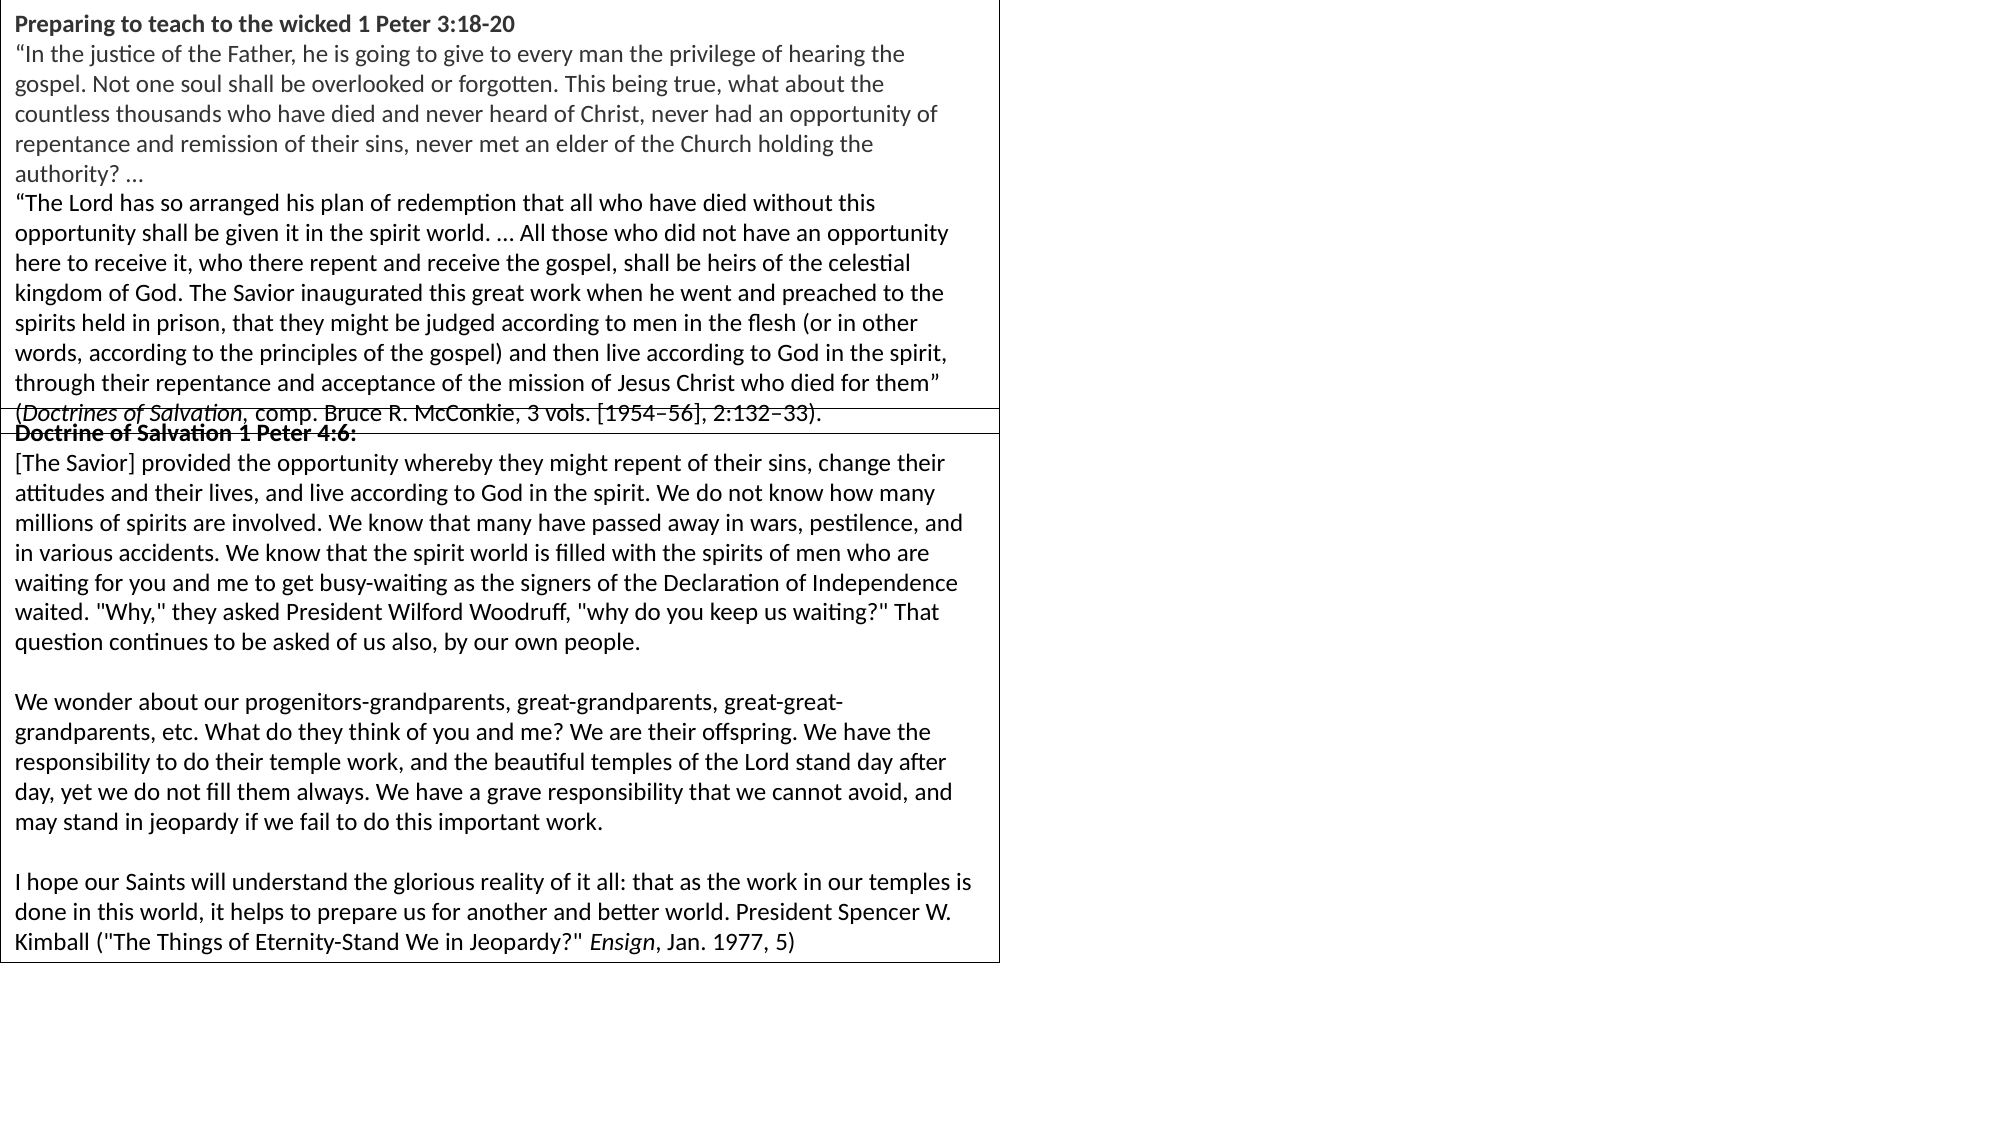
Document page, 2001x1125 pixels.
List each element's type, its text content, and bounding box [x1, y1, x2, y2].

text_box Doctrine of Salvation 1 Peter 4:6: [The Savior] provided the opportunity whereby they might repent of their sins, change their attitudes and their lives, and live according to God in the spirit. We do not know how many millions of spirits are involved. We know that many have passed away in wars, pestilence, and in various accidents. We know that the spirit world is filled with the spirits of men who are waiting for you and me to get busy-waiting as the signers of the Declaration of Independence waited. "Why," they asked President Wilford Woodruff, "why do you keep us waiting?" That question continues to be asked of us also, by our own people. We wonder about our progenitors-grandparents, great-grandparents, great-great-grandparents, etc. What do they think of you and me? We are their offspring. We have the responsibility to do their temple work, and the beautiful temples of the Lord stand day after day, yet we do not fill them always. We have a grave responsibility that we cannot avoid, and may stand in jeopardy if we fail to do this important work. I hope our Saints will understand the glorious reality of it all: that as the work in our temples is done in this world, it helps to prepare us for another and better world. President Spencer W. Kimball ("The Things of Eternity-Stand We in Jeopardy?" Ensign, Jan. 1977, 5) [0, 408, 1000, 963]
text_box Preparing to teach to the wicked 1 Peter 3:18-20 “In the justice of the Father, he is going to give to every man the privilege of hearing the gospel. Not one soul shall be overlooked or forgotten. This being true, what about the countless thousands who have died and never heard of Christ, never had an opportunity of repentance and remission of their sins, never met an elder of the Church holding the authority? … “The Lord has so arranged his plan of redemption that all who have died without this opportunity shall be given it in the spirit world. … All those who did not have an opportunity here to receive it, who there repent and receive the gospel, shall be heirs of the celestial kingdom of God. The Savior inaugurated this great work when he went and preached to the spirits held in prison, that they might be judged according to men in the flesh (or in other words, according to the principles of the gospel) and then live according to God in the spirit, through their repentance and acceptance of the mission of Jesus Christ who died for them” (Doctrines of Salvation, comp. Bruce R. McConkie, 3 vols. [1954–56], 2:132–33). [0, 0, 1000, 408]
